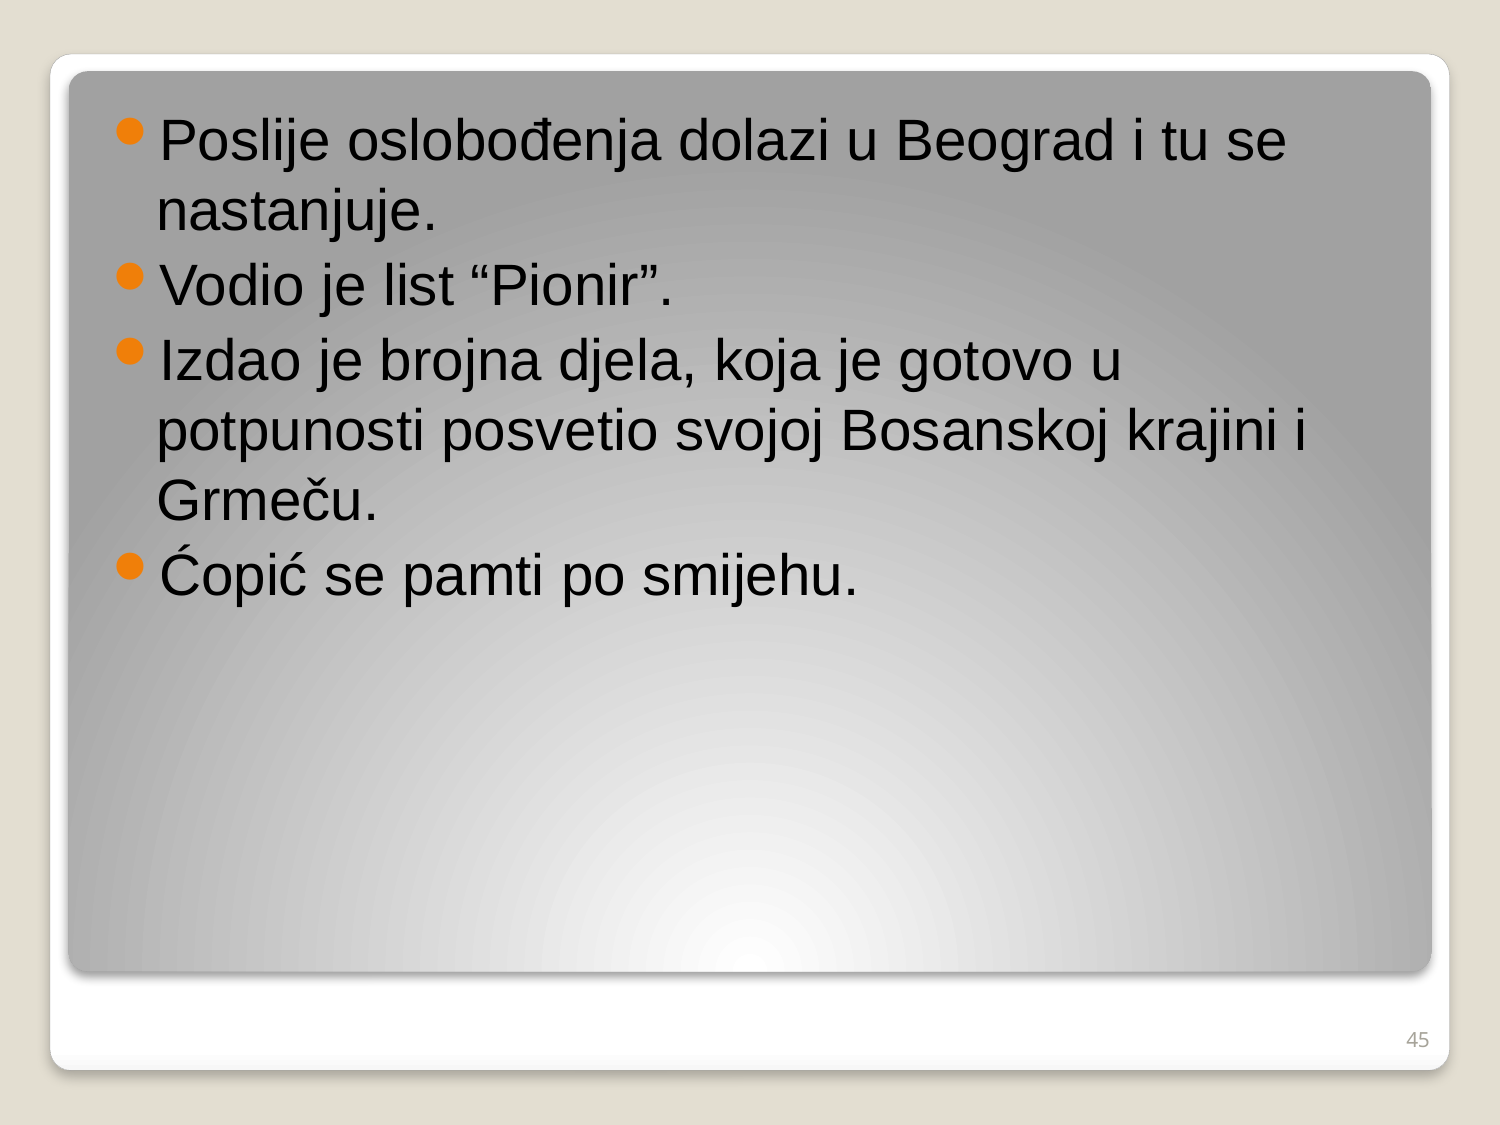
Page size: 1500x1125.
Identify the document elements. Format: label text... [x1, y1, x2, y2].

slide_number 45 [1369, 1002, 1445, 1063]
list Poslije oslobođenja dolazi u Beograd i tu se nastanjuje. Vodio je list “Pionir”. Izdao je brojna djela, koja je gotovo u potpunosti posvetio svojoj Bosanskoj krajini i Grmeču. Ćopić se pamti po smijehu. [82, 86, 1425, 774]
